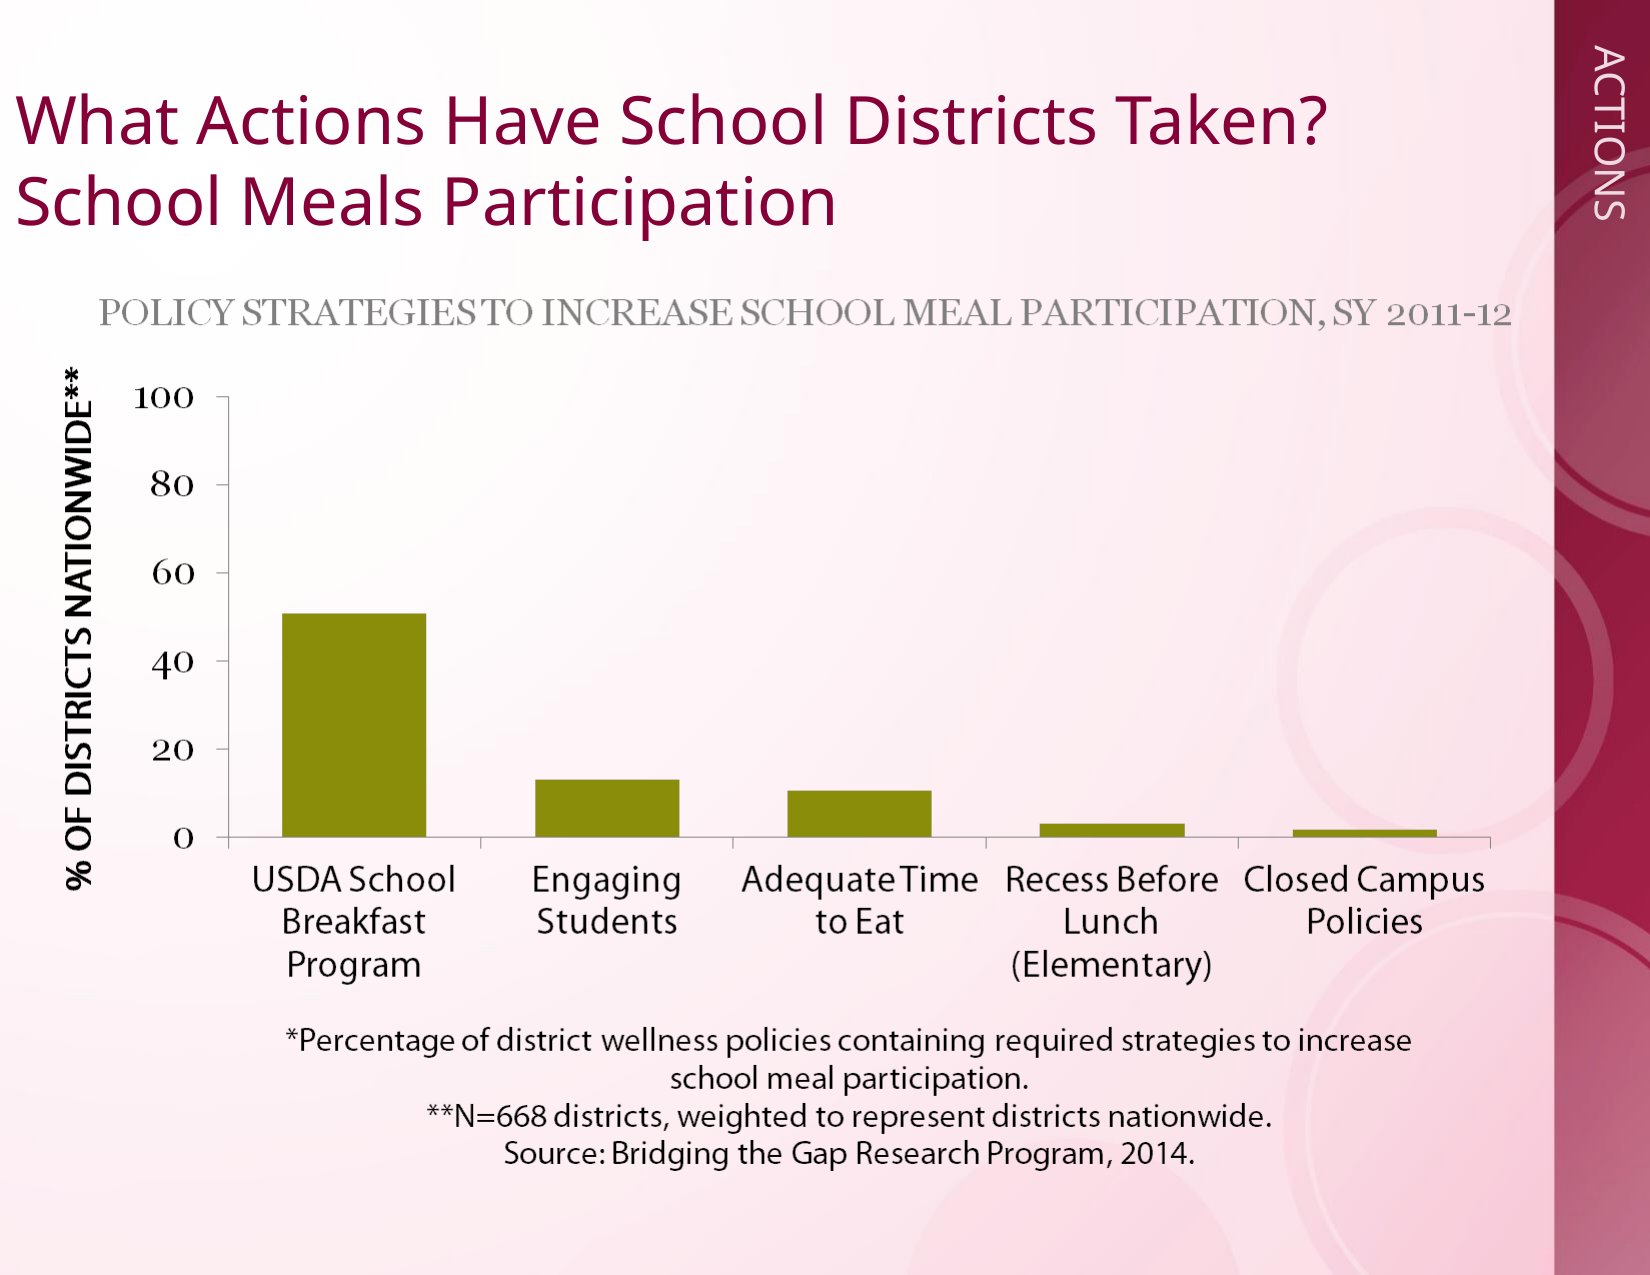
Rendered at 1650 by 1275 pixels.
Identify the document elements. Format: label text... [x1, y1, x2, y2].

picture [0, 0, 1650, 1275]
title What Actions Have School Districts Taken? School Meals Participation [0, 52, 1578, 265]
